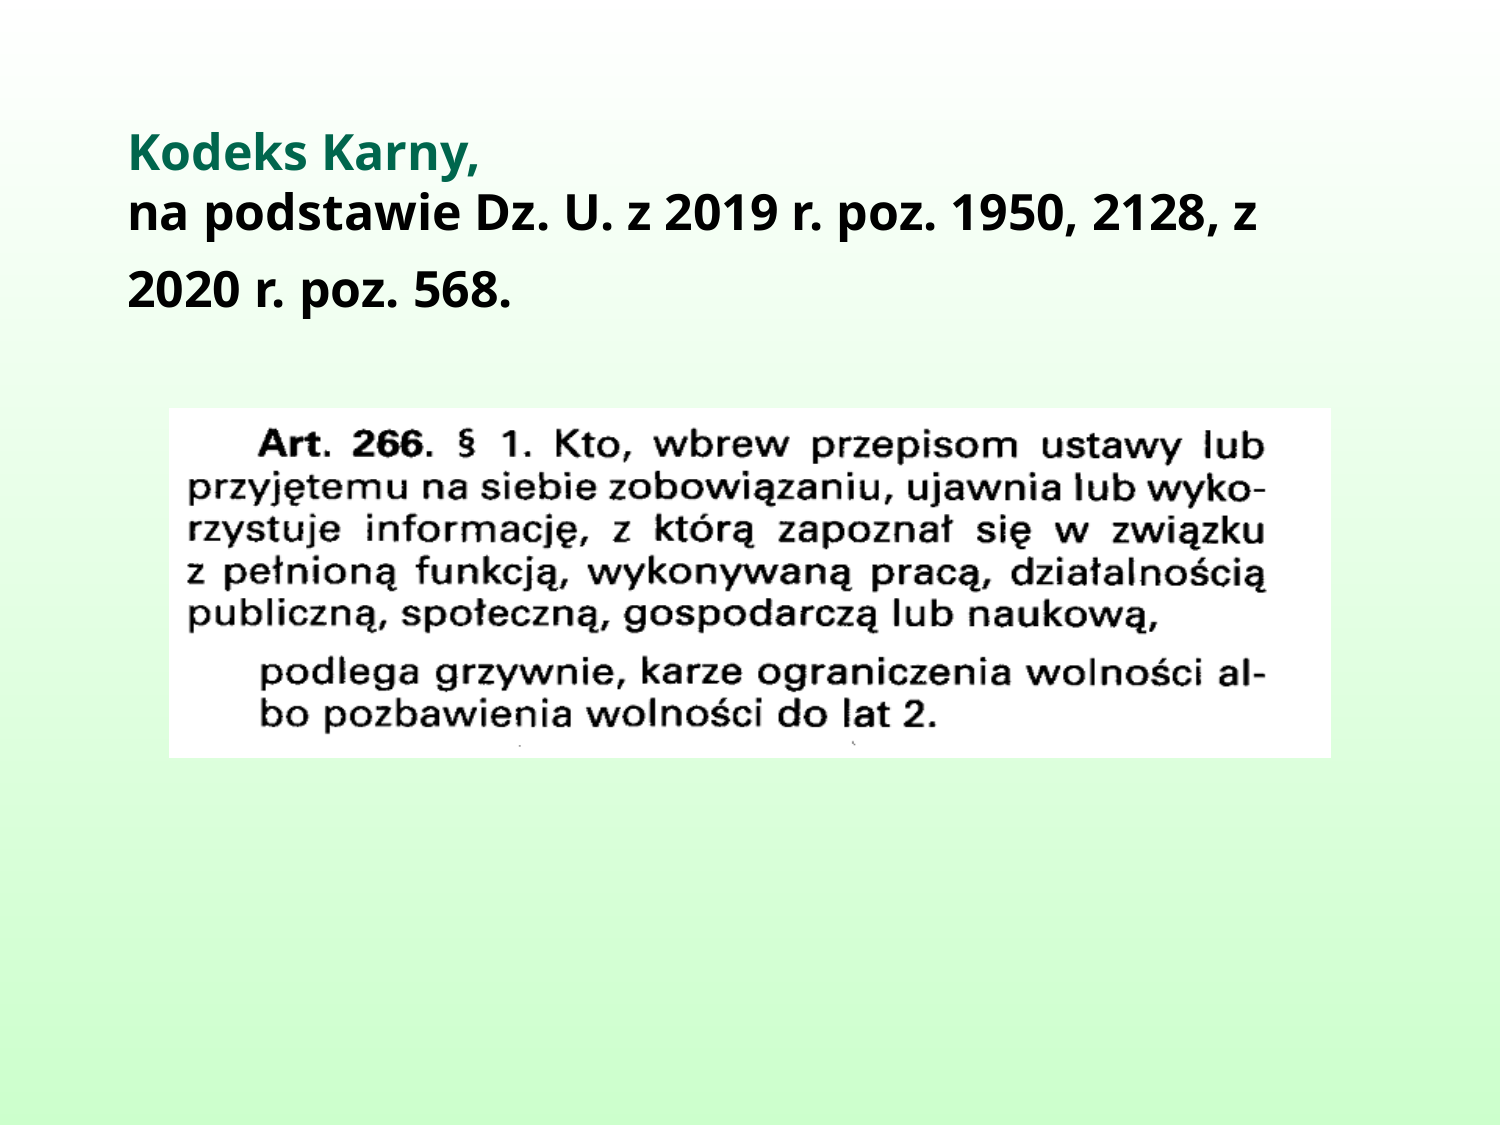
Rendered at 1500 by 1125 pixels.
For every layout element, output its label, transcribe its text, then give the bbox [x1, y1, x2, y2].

text_box Kodeks Karny, na podstawie Dz. U. z 2019 r. poz. 1950, 2128, z 2020 r. poz. 568. [112, 113, 1294, 329]
picture [169, 408, 1331, 758]
